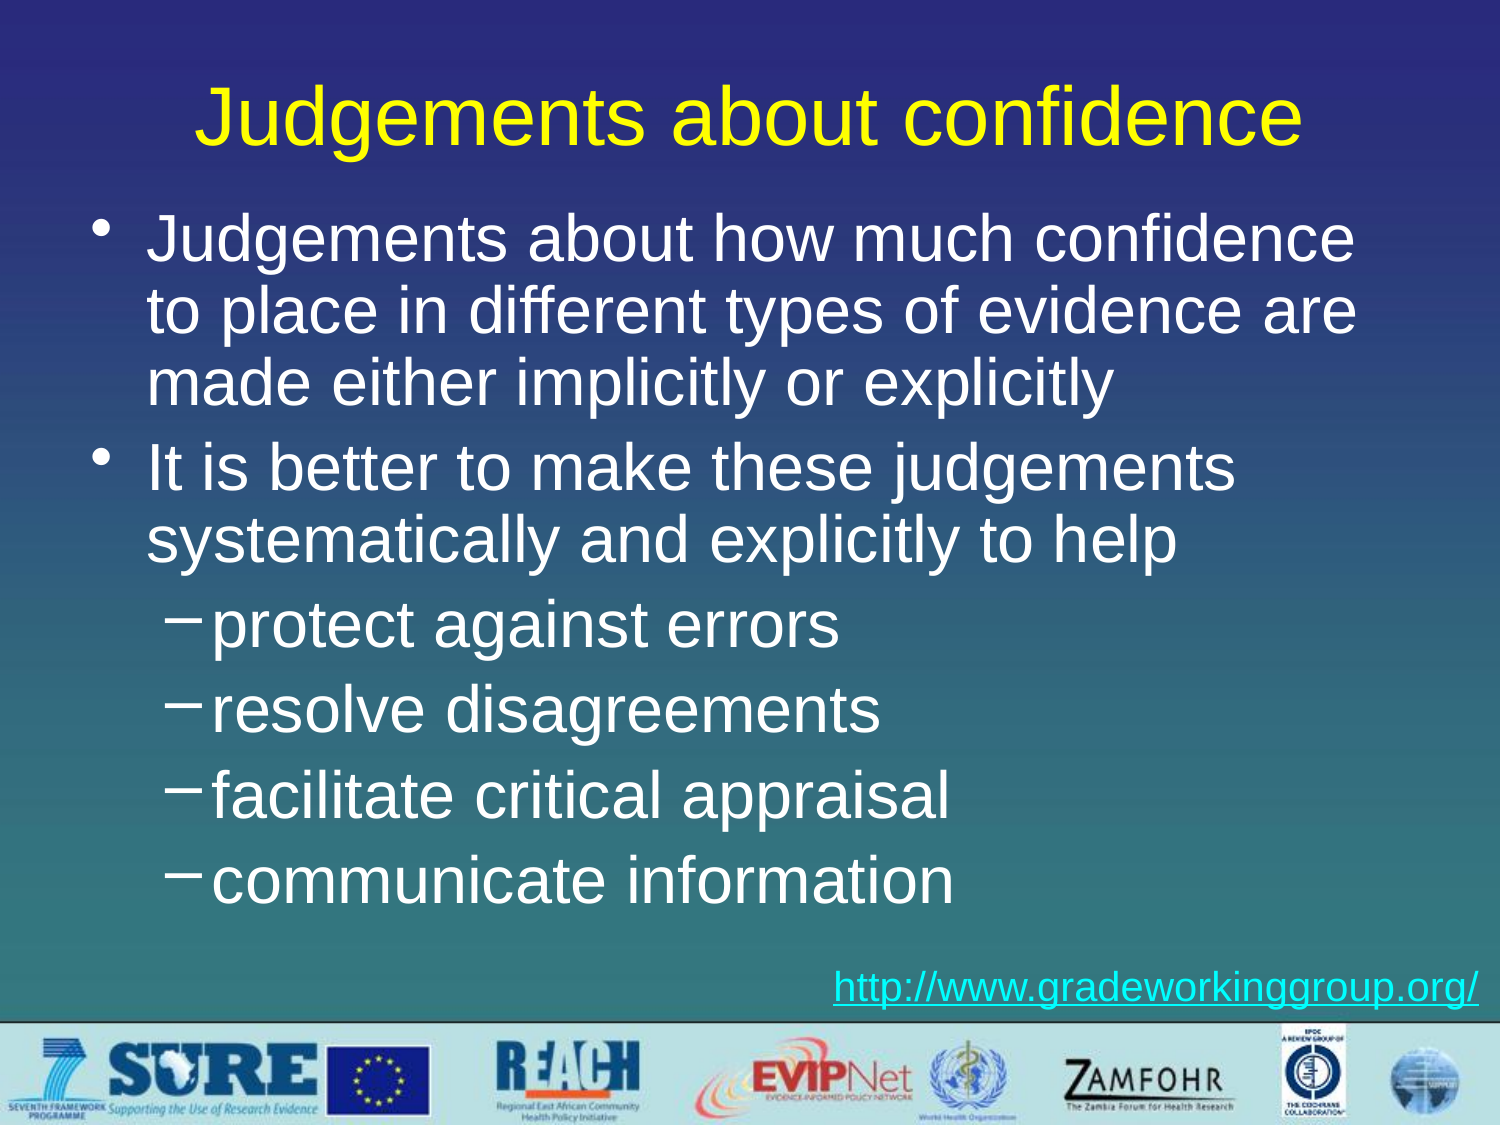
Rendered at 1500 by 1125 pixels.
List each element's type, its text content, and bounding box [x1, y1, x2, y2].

picture [0, 0, 1500, 1125]
text_box http://www.gradeworkinggroup.org/ [818, 952, 1495, 1018]
list Judgements about how much confidence to place in different types of evidence are made either implicitly or explicitly It is better to make these judgements systematically and explicitly to help protect against errors resolve disagreements facilitate critical appraisal communicate information [74, 196, 1426, 940]
title Judgements about confidence [74, 30, 1426, 194]
